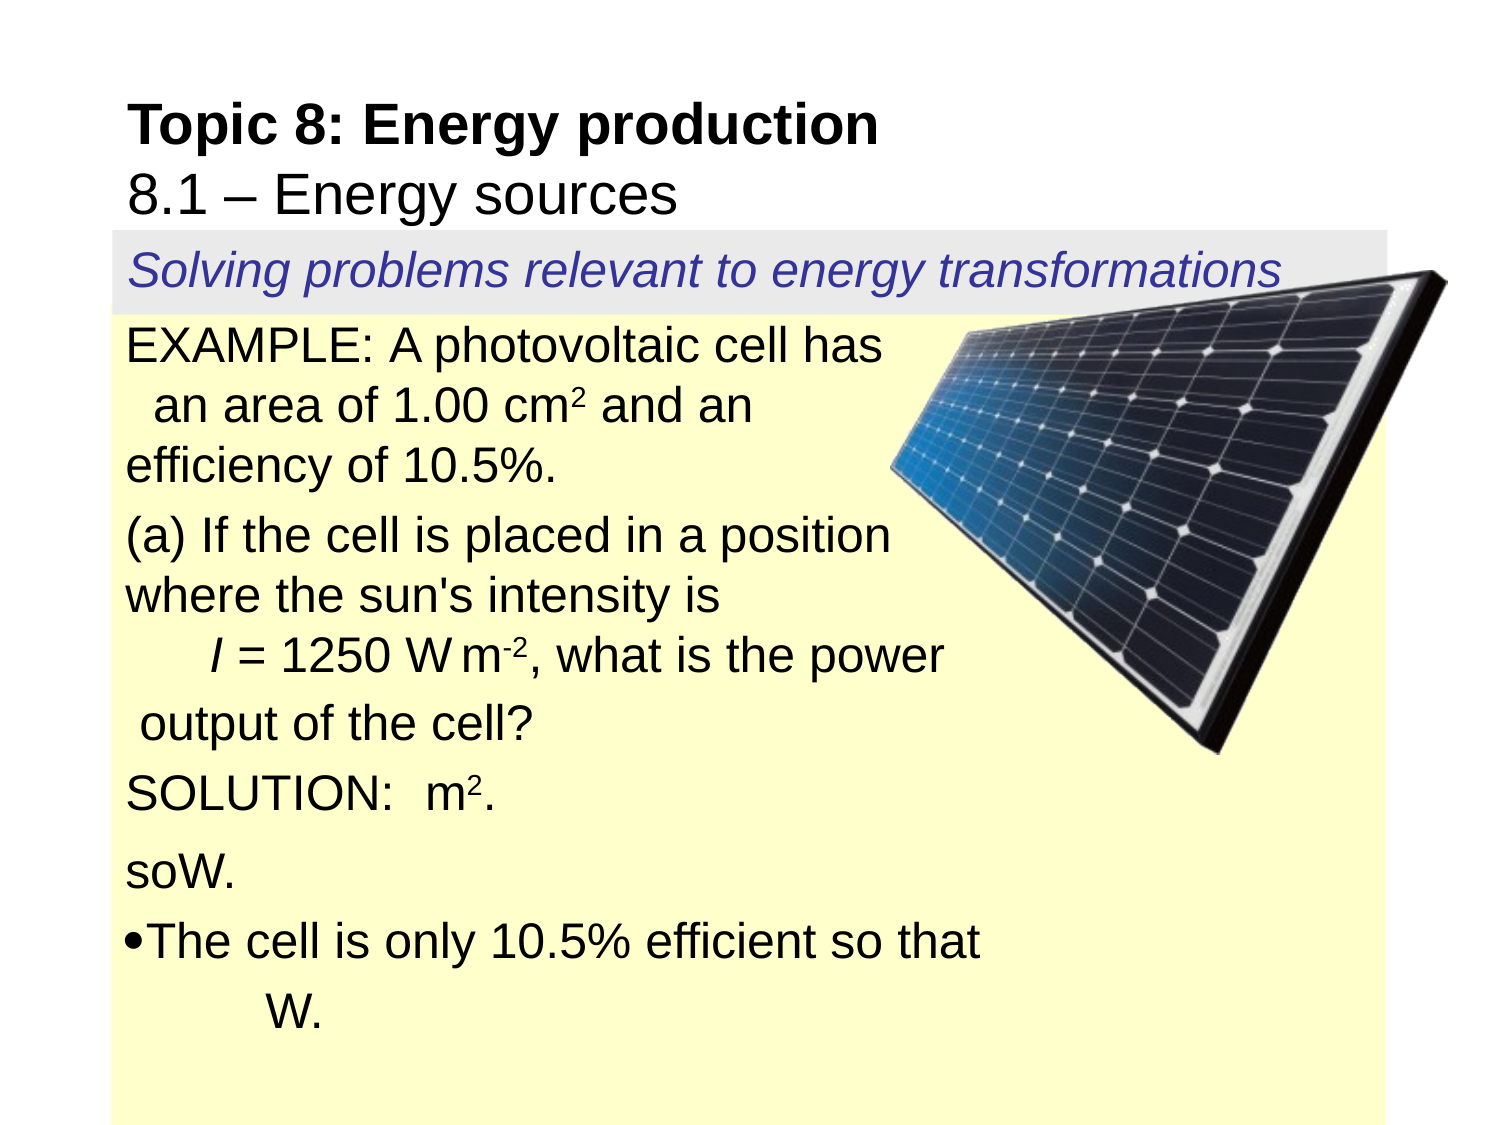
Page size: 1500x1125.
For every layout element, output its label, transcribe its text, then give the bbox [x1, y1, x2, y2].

picture [890, 269, 1448, 755]
text_box Solving problems relevant to energy transformations [112, 229, 1388, 315]
title Topic 8: Energy production 8.1 – Energy sources [112, 87, 1388, 225]
